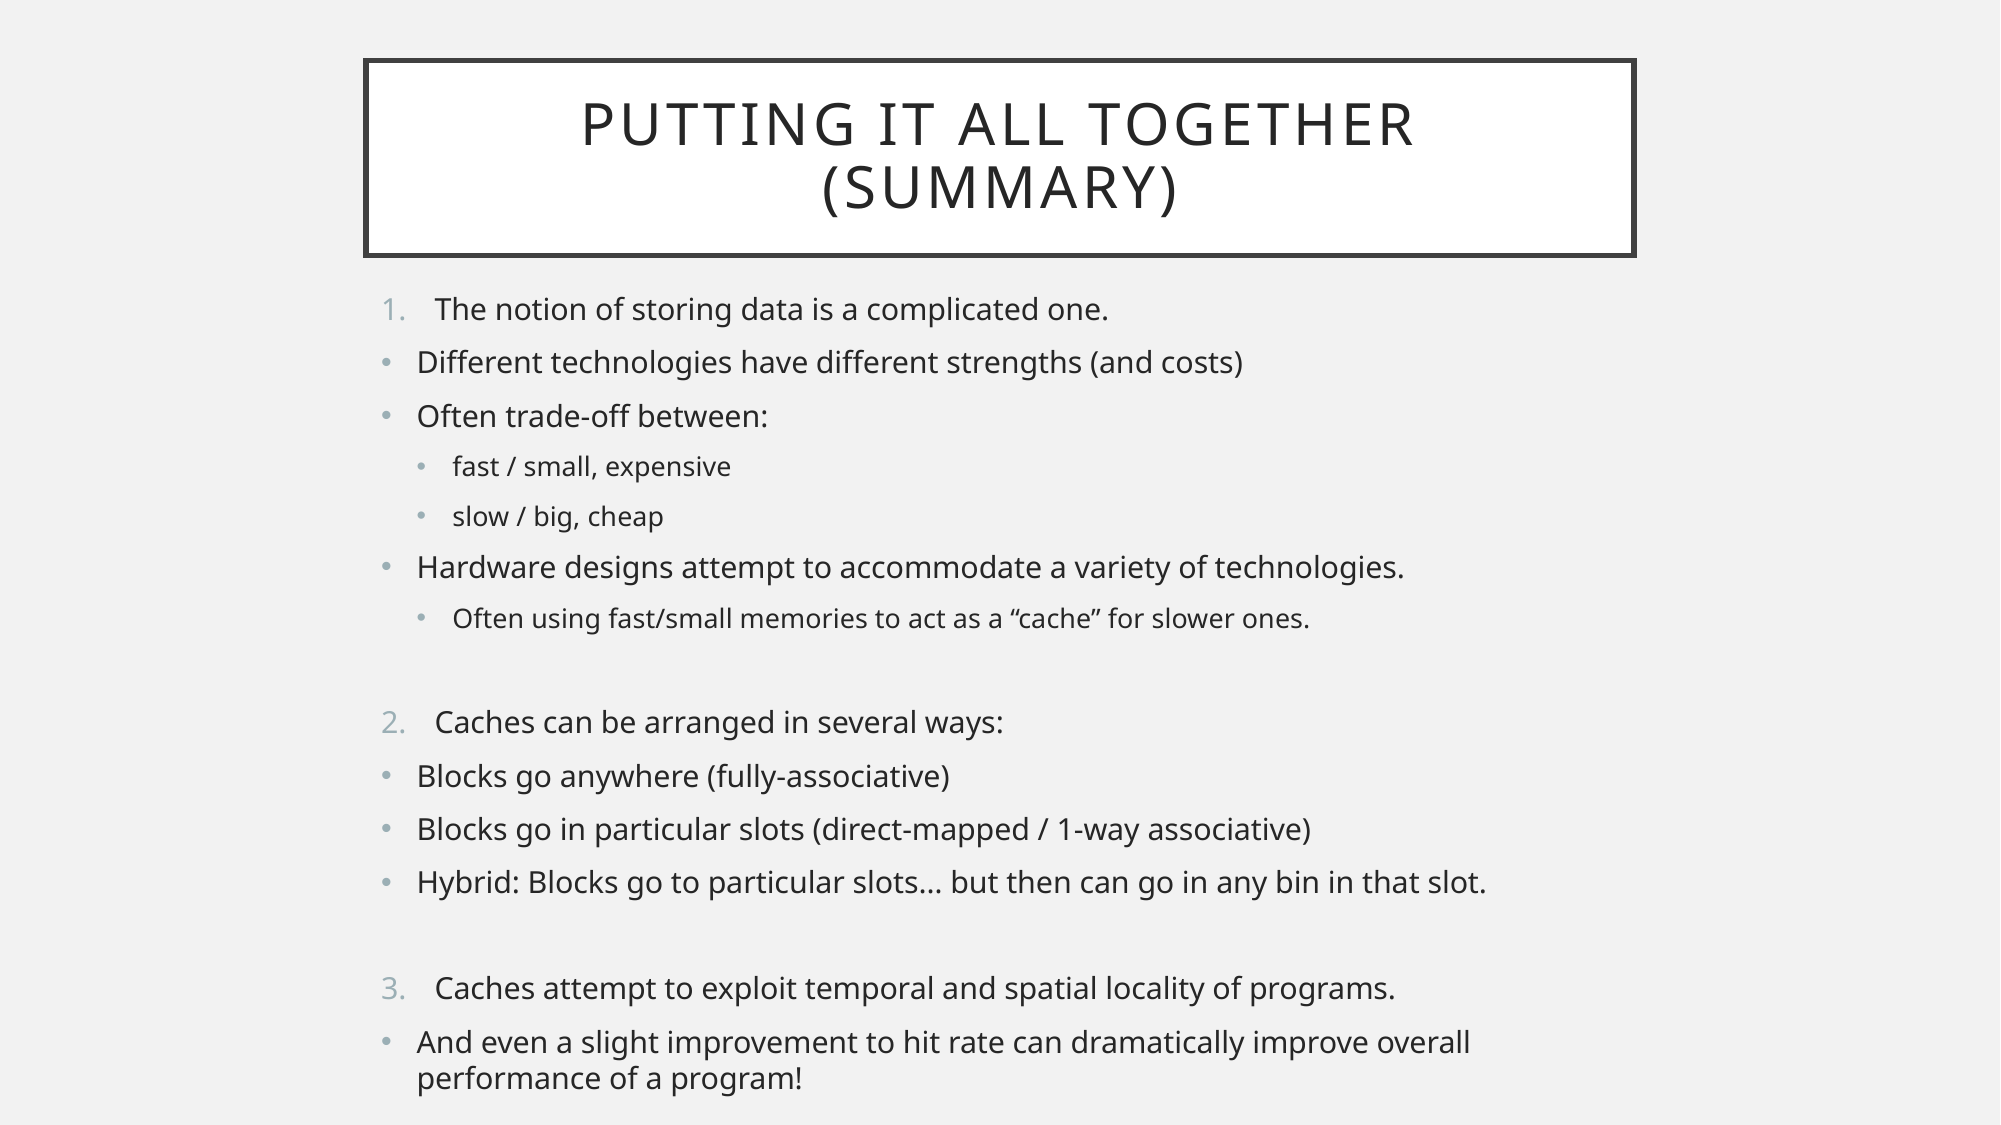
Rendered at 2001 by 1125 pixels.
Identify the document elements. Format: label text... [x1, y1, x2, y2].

title Putting it all Together (Summary) [363, 58, 1637, 258]
list The notion of storing data is a complicated one. Different technologies have different strengths (and costs) Often trade-off between: fast / small, expensive slow / big, cheap Hardware designs attempt to accommodate a variety of technologies. Often using fast/small memories to act as a “cache” for slower ones. Caches can be arranged in several ways: Blocks go anywhere (fully-associative) Blocks go in particular slots (direct-mapped / 1-way associative) Hybrid: Blocks go to particular slots… but then can go in any bin in that slot. Caches attempt to exploit temporal and spatial locality of programs. And even a slight improvement to hit rate can dramatically improve overall performance of a program! [366, 282, 1634, 1107]
